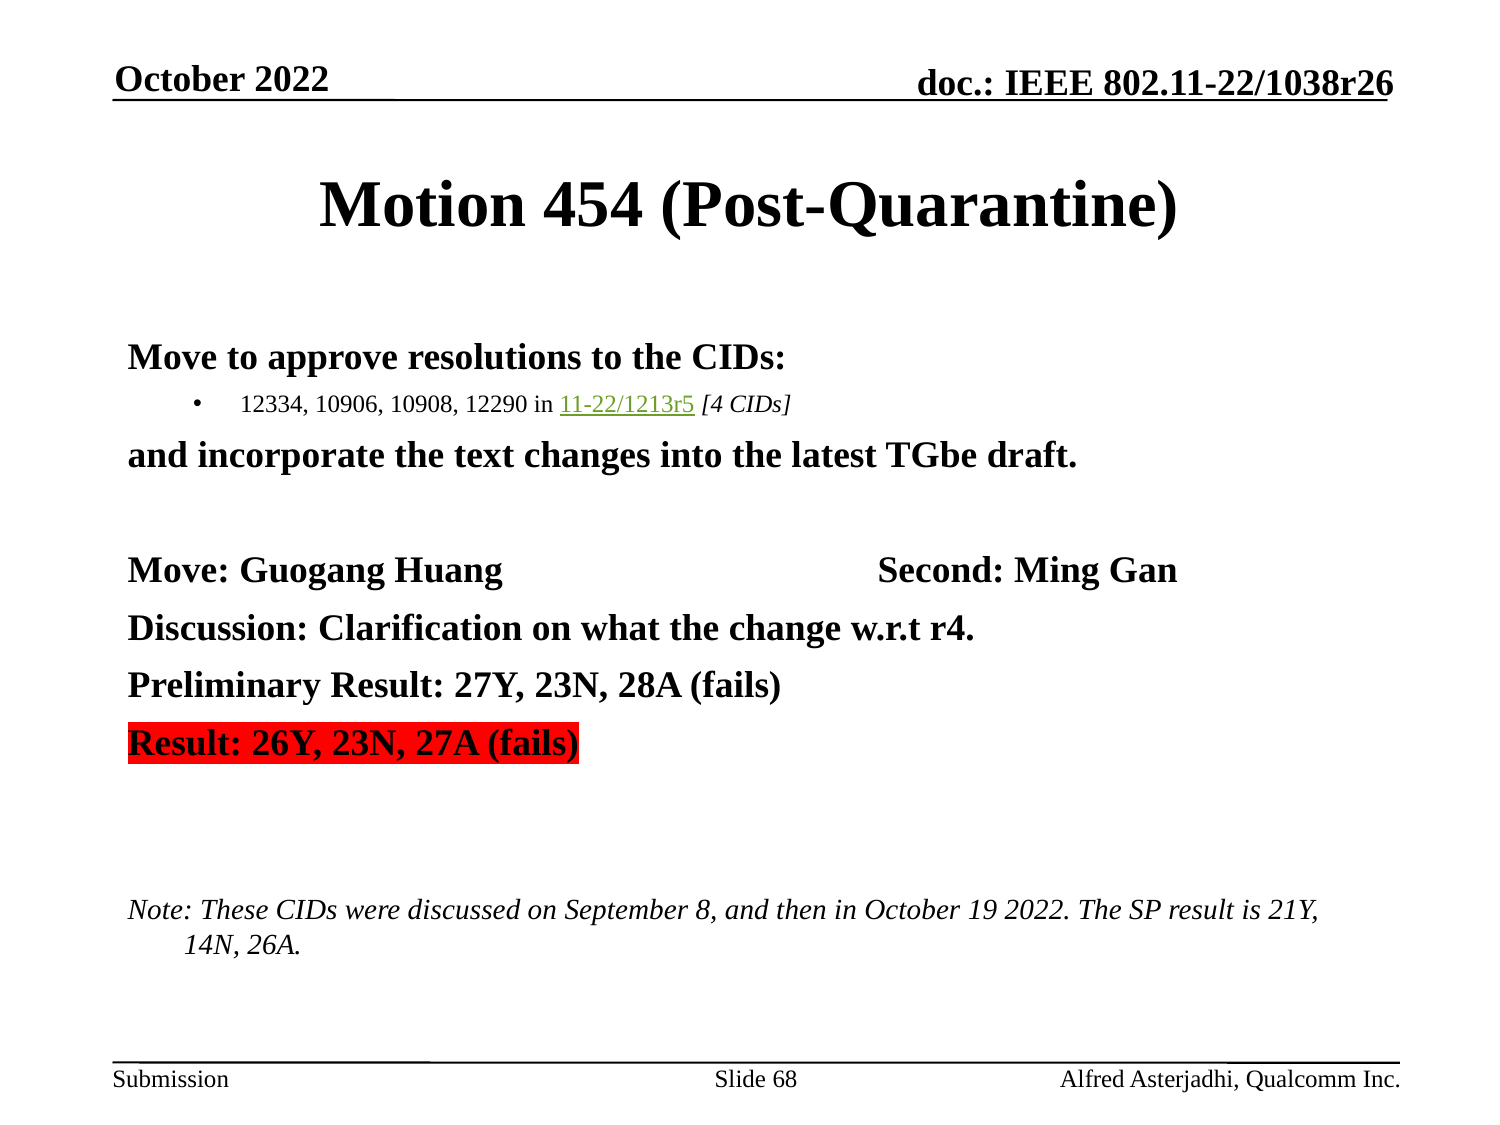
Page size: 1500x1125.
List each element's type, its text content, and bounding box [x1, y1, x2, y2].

slide_number Slide 68 [712, 1061, 800, 1123]
title Motion 454 (Post-Quarantine) [112, 112, 1388, 288]
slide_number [114, 54, 423, 100]
list Move to approve resolutions to the CIDs: 12334, 10906, 10908, 12290 in 11-22/1213r5 [4 CIDs] and incorporate the text changes into the latest TGbe draft. Move: Guogang Huang Second: Ming Gan Discussion: Clarification on what the change w.r.t r4. Preliminary Result: 27Y, 23N, 28A (fails) Result: 26Y, 23N, 27A (fails) Note: These CIDs were discussed on September 8, and then in October 19 2022. The SP result is 21Y, 14N, 26A. [112, 324, 1388, 1063]
footer Alfred Asterjadhi, Qualcomm Inc. [878, 1061, 1402, 1093]
